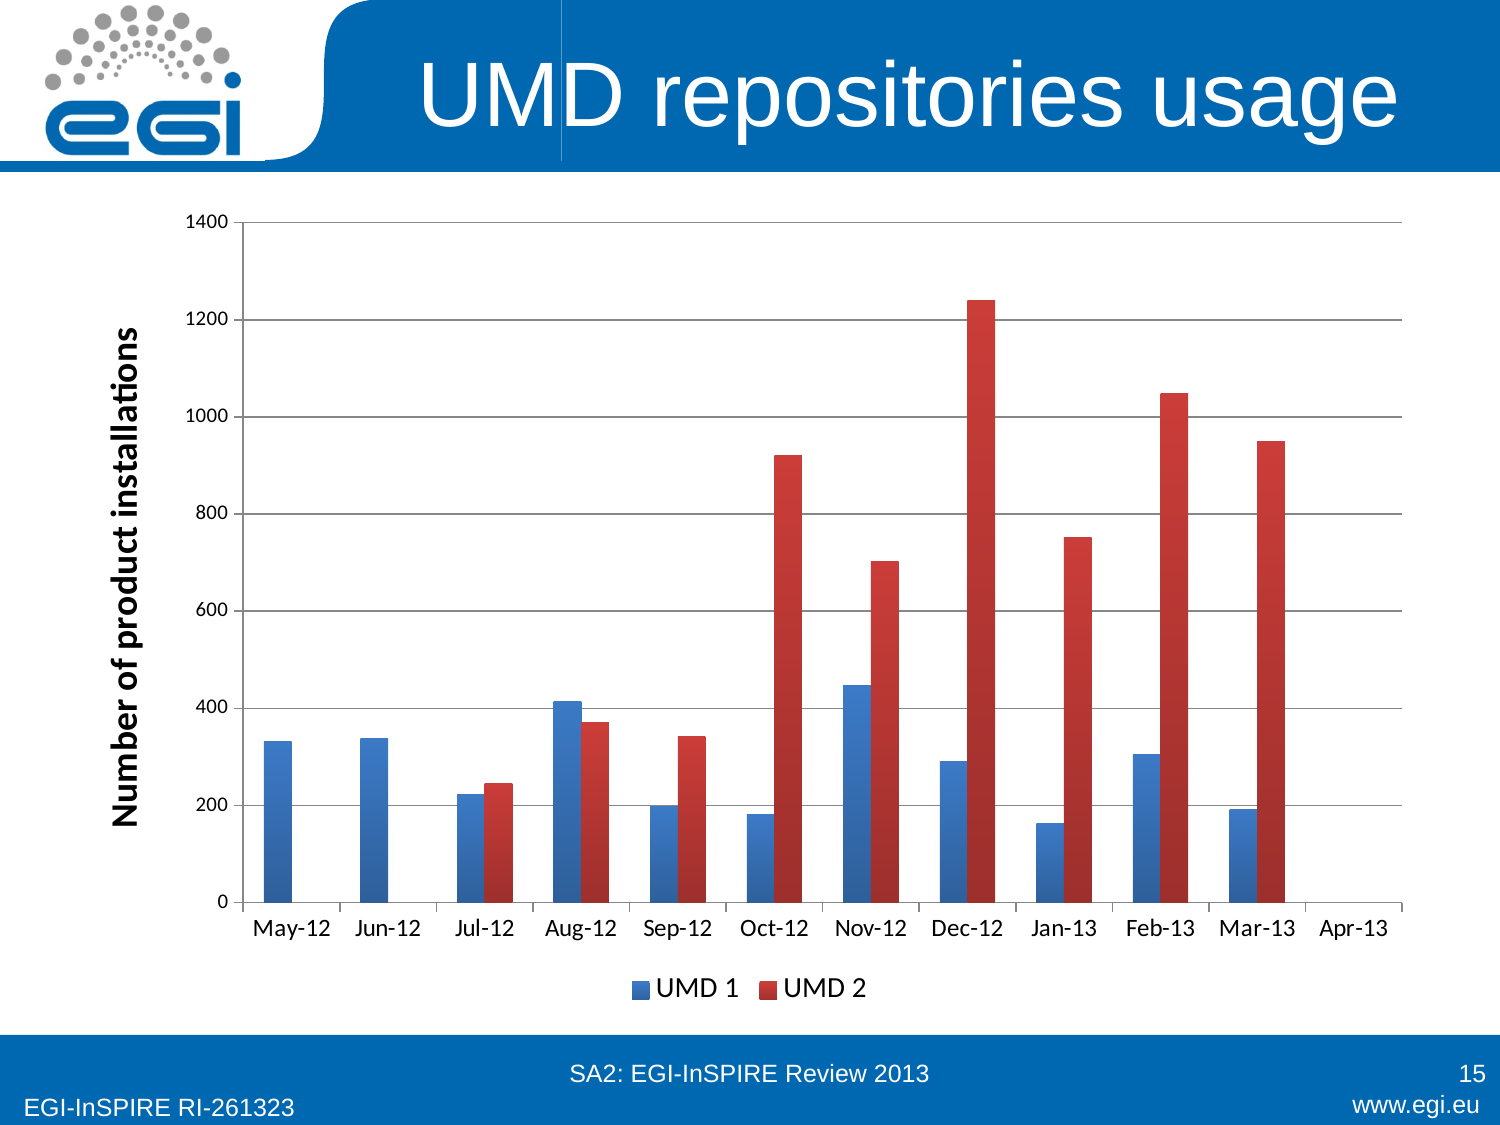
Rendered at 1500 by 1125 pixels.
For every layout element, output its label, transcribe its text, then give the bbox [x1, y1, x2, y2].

chart [70, 195, 1430, 1012]
footer SA2: EGI-InSPIRE Review 2013 [512, 1042, 988, 1103]
slide_number 15 [1151, 1042, 1500, 1103]
title UMD repositories usage [348, 19, 1471, 161]
picture [0, 0, 265, 161]
